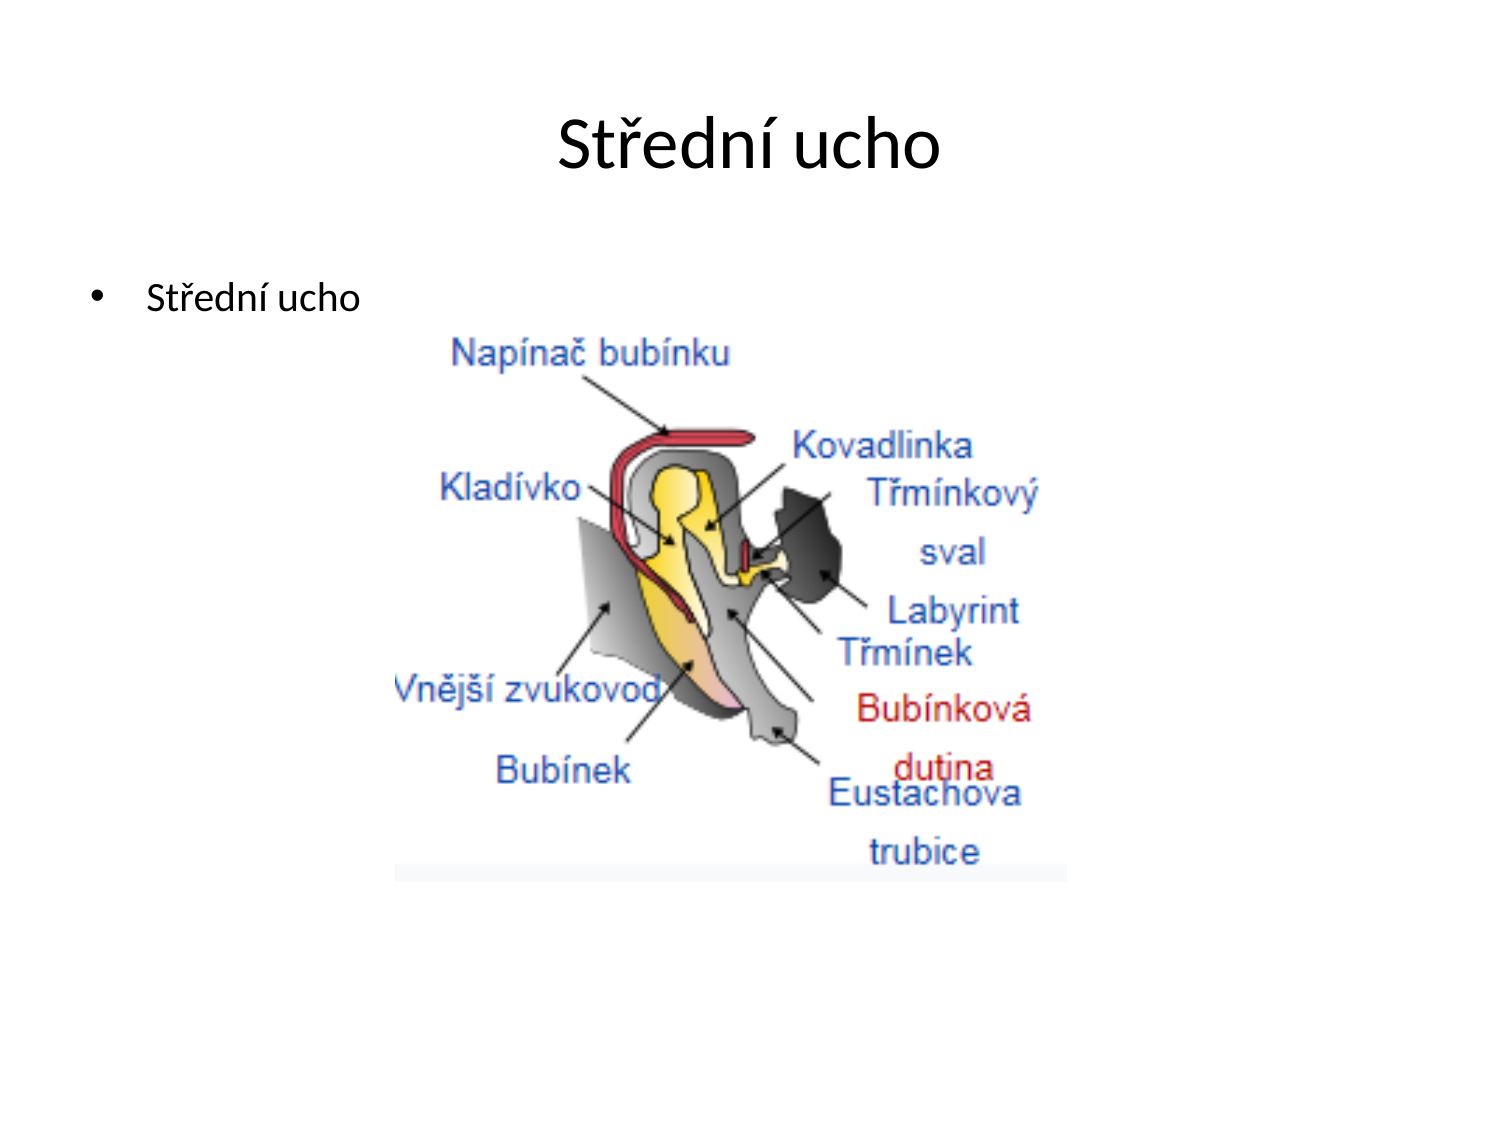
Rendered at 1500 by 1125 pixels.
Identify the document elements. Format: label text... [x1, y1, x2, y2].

picture [395, 302, 1067, 882]
list Střední ucho [75, 262, 1425, 1005]
title Střední ucho [75, 45, 1425, 233]
